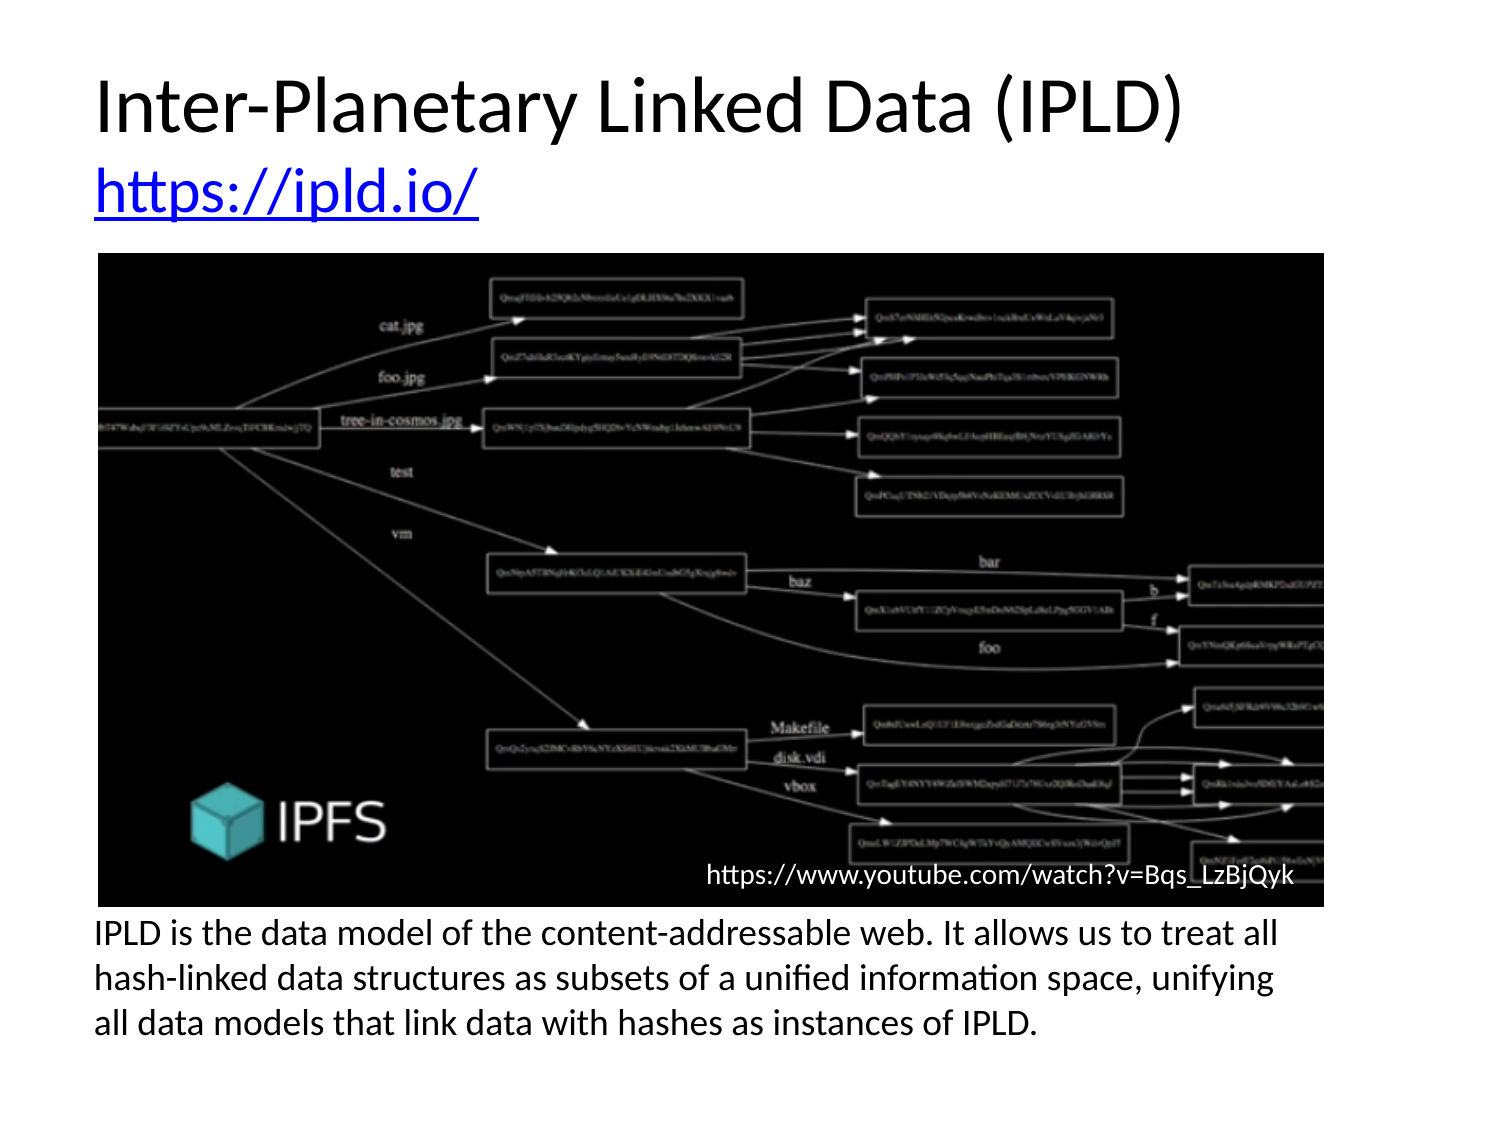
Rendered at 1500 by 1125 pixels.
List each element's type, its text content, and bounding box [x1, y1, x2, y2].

picture [98, 252, 1325, 907]
title Inter-Planetary Linked Data (IPLD) https://ipld.io/ [79, 45, 1425, 234]
text_box IPLD is the data model of the content-addressable web. It allows us to treat all hash-linked data structures as subsets of a unified information space, unifying all data models that link data with hashes as instances of IPLD. [79, 900, 1311, 1051]
